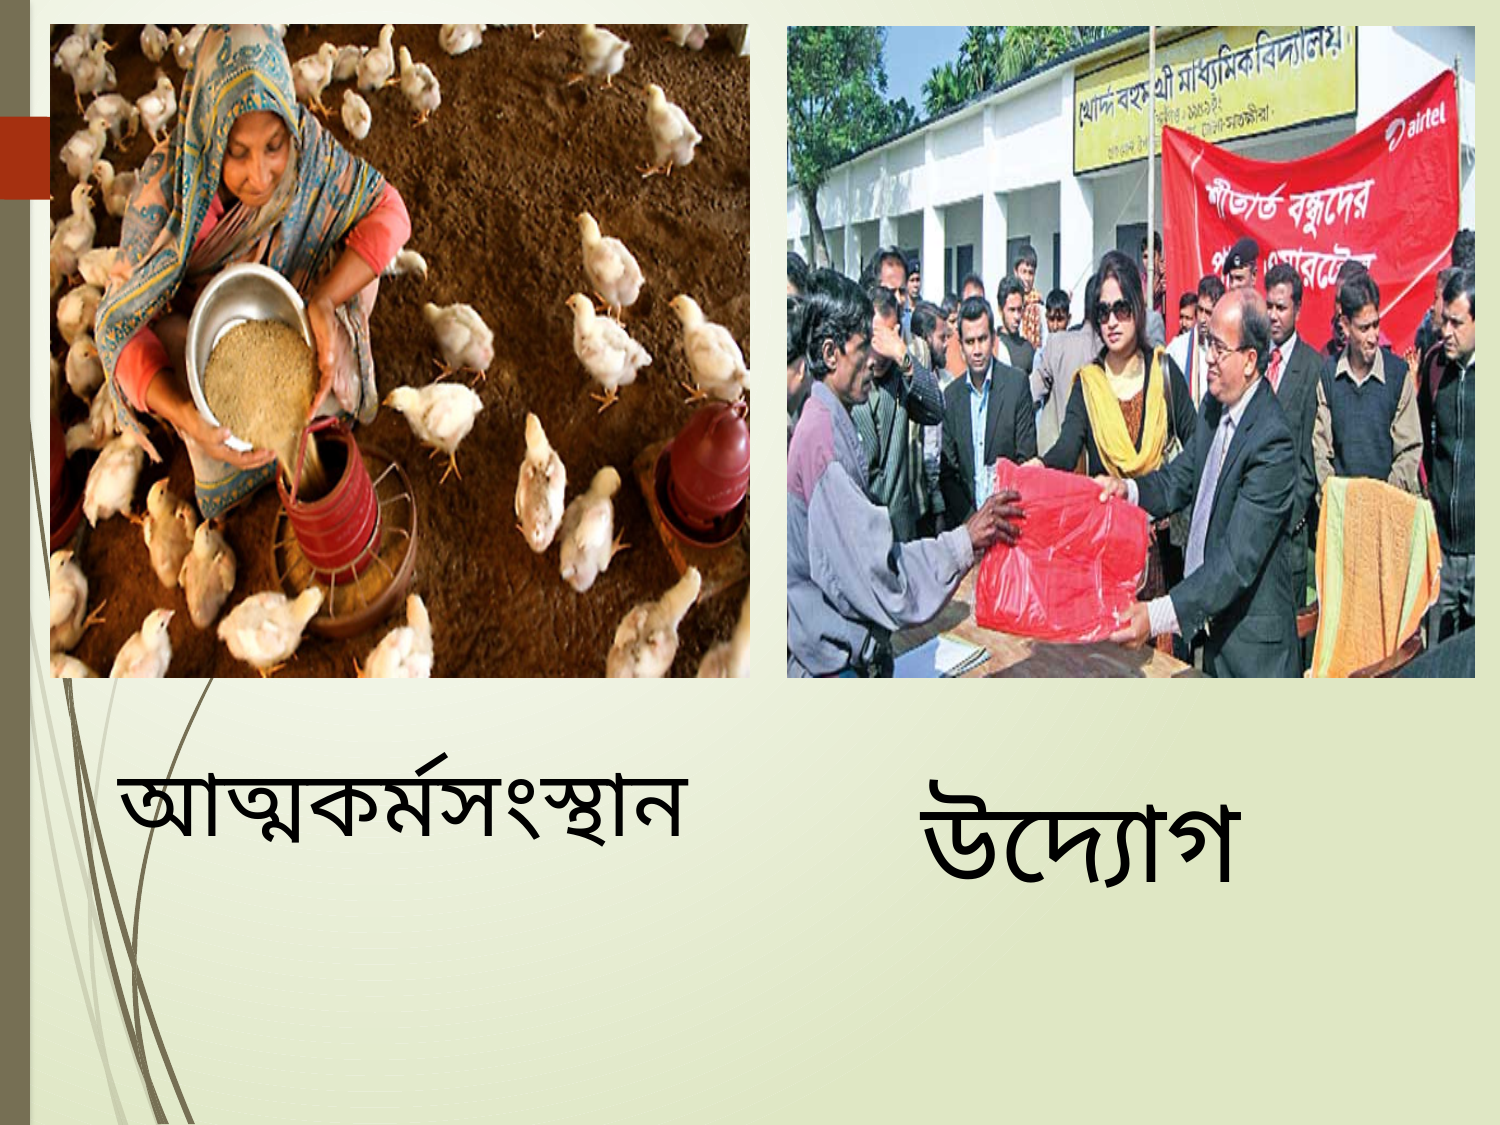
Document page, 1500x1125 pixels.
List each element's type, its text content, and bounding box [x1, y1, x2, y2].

text_box আত্মকর্মসংস্থান [104, 737, 750, 863]
picture [787, 26, 1476, 678]
picture [49, 24, 750, 678]
text_box উদ্যোগ [824, 762, 1338, 913]
